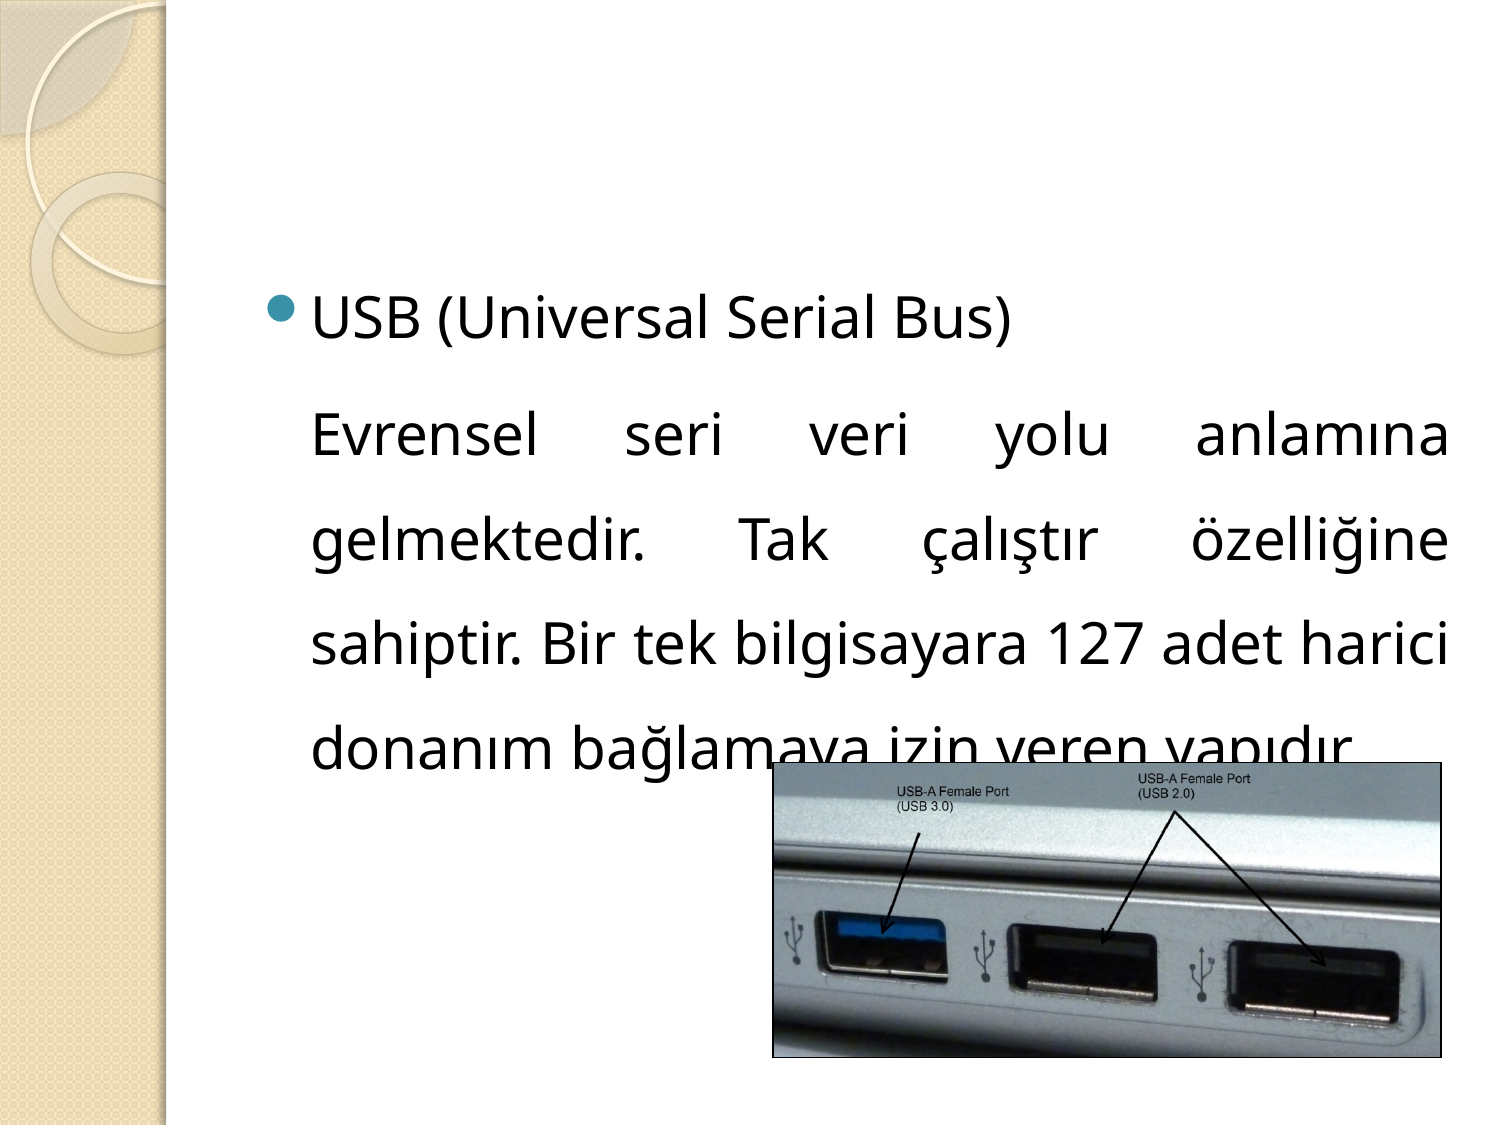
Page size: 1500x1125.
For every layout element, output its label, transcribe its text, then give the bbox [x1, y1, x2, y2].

list USB (Universal Serial Bus) Evrensel seri veri yolu anlamına gelmektedir. Tak çalıştır özelliğine sahiptir. Bir tek bilgisayara 127 adet harici donanım bağlamaya izin veren yapıdır. [235, 237, 1466, 1025]
picture [773, 762, 1441, 1057]
